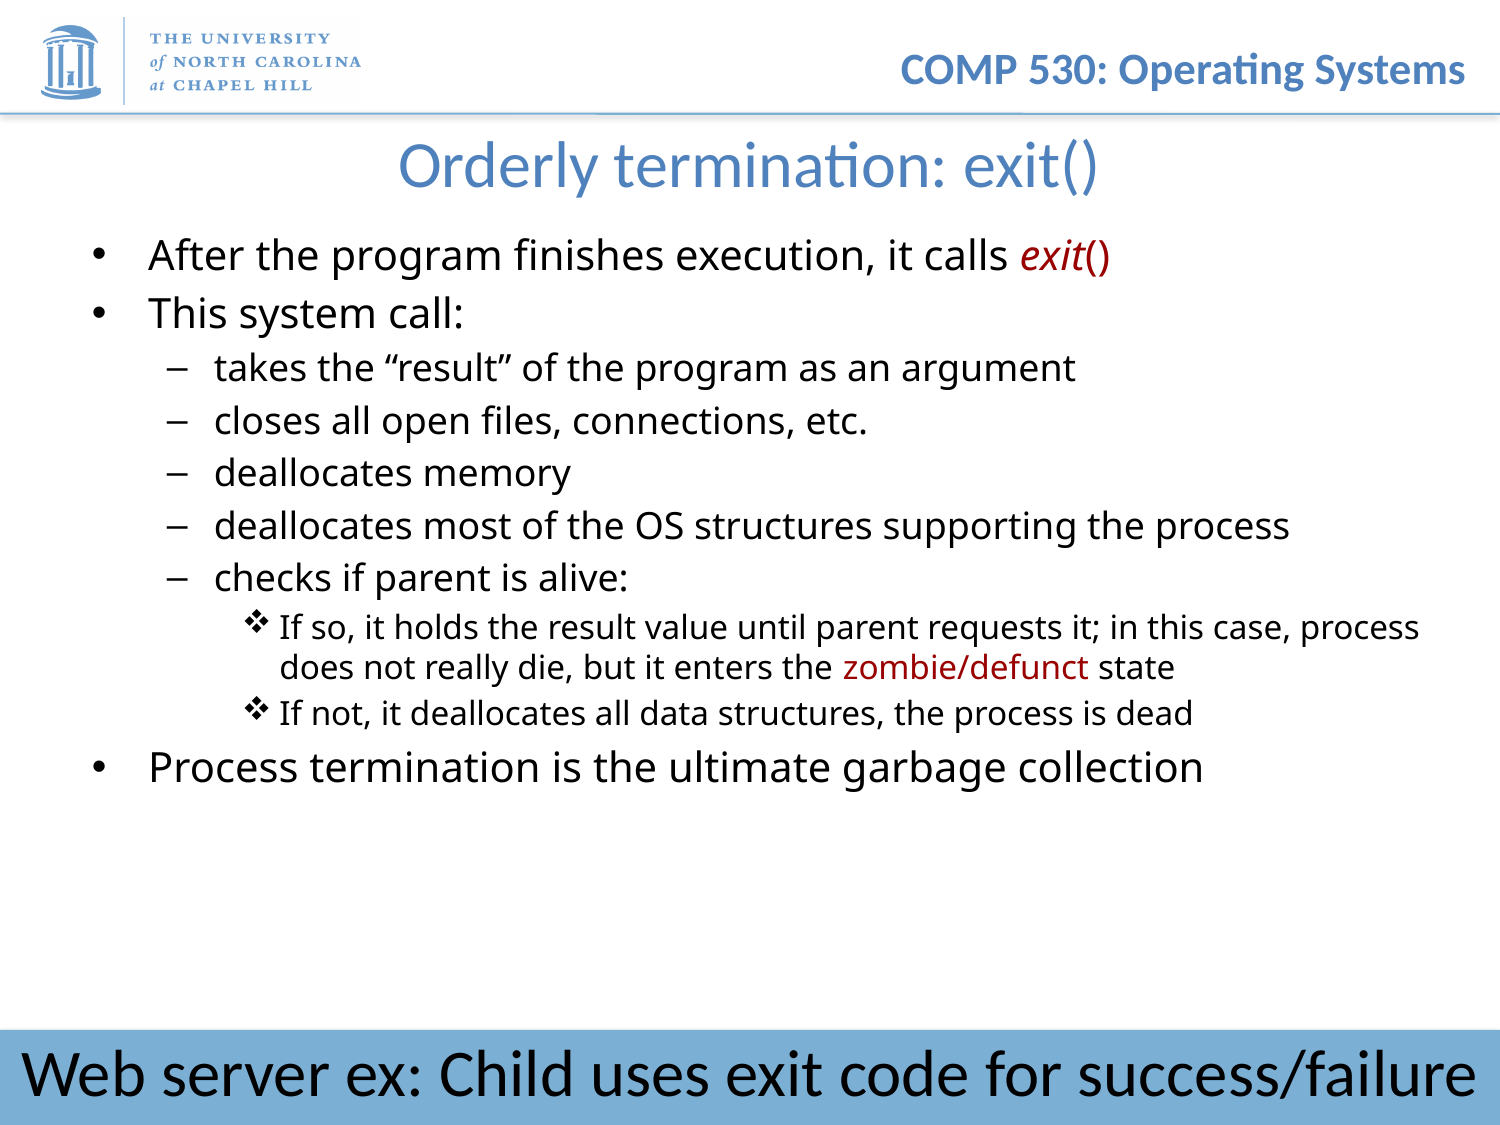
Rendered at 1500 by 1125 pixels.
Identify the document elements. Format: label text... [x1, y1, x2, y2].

text_box Web server ex: Child uses exit code for success/failure [0, 1023, 1500, 1117]
list After the program finishes execution, it calls exit() This system call: takes the “result” of the program as an argument closes all open files, connections, etc. deallocates memory deallocates most of the OS structures supporting the process checks if parent is alive: If so, it holds the result value until parent requests it; in this case, process does not really die, but it enters the zombie/defunct state If not, it deallocates all data structures, the process is dead Process termination is the ultimate garbage collection [76, 220, 1447, 1023]
picture [41, 17, 361, 105]
title Orderly termination: exit() [0, 113, 1500, 209]
